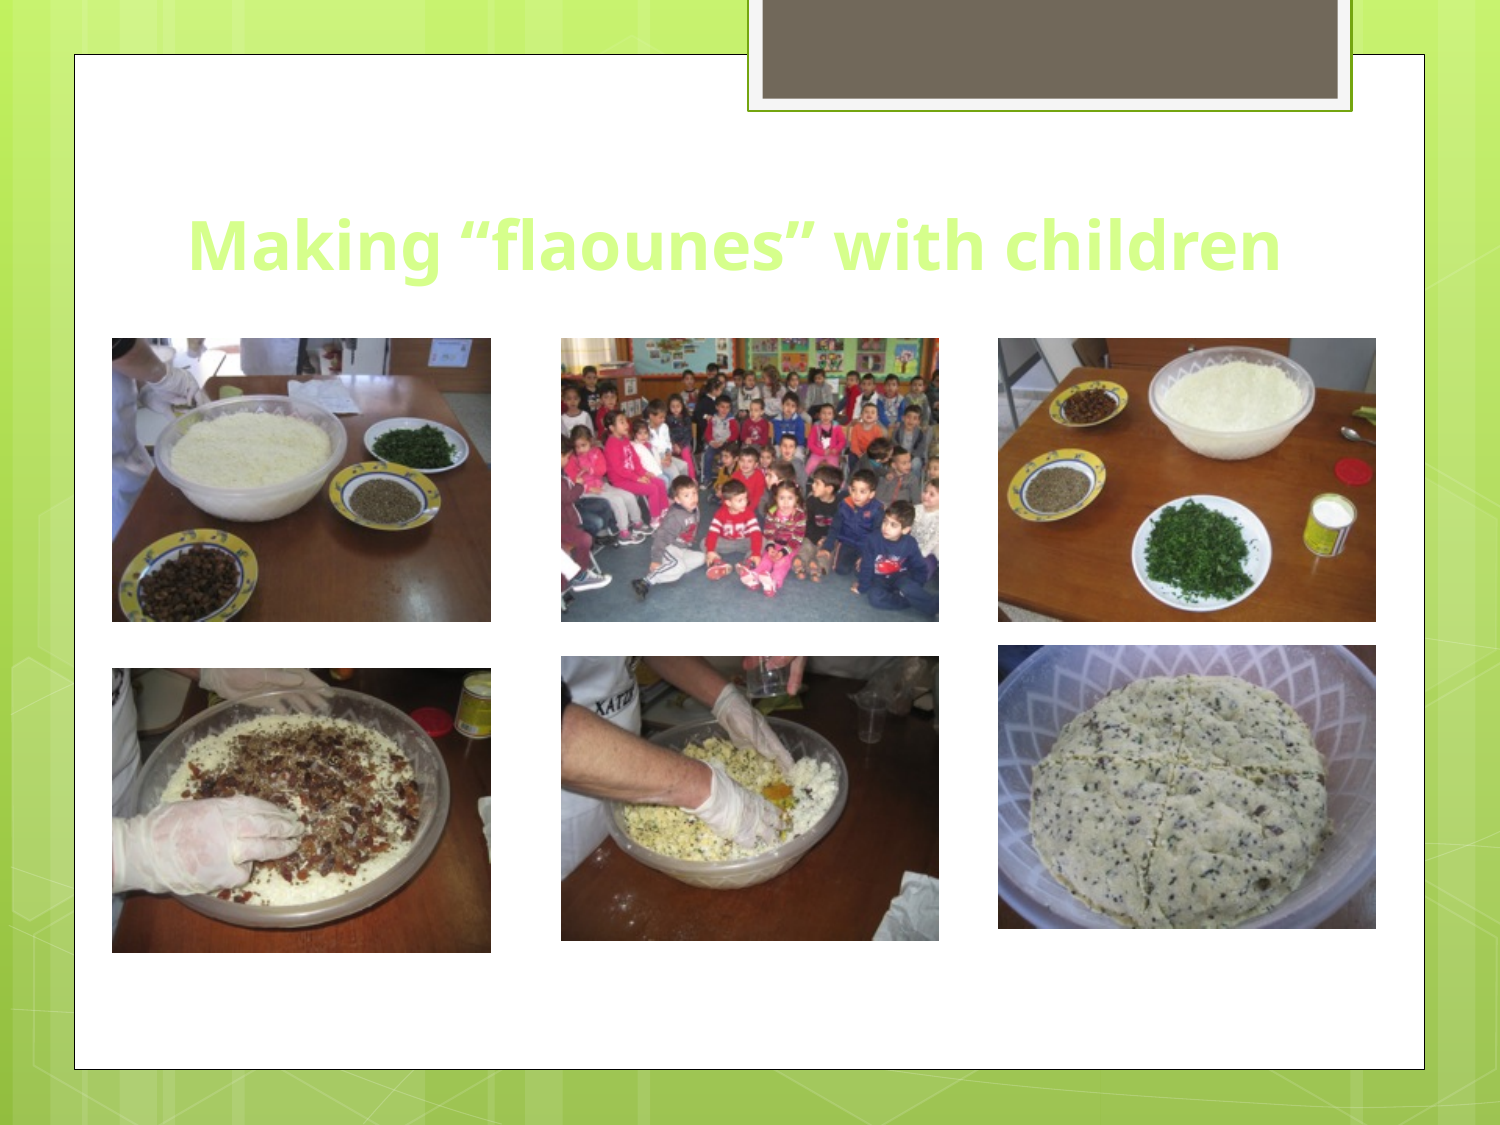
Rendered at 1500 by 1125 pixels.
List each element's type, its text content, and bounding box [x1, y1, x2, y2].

picture [560, 656, 940, 941]
picture [997, 644, 1377, 929]
picture [997, 337, 1377, 622]
picture [111, 337, 491, 622]
picture [111, 668, 491, 953]
picture [560, 337, 940, 622]
title Making “flaounes” with children [159, 125, 1312, 374]
